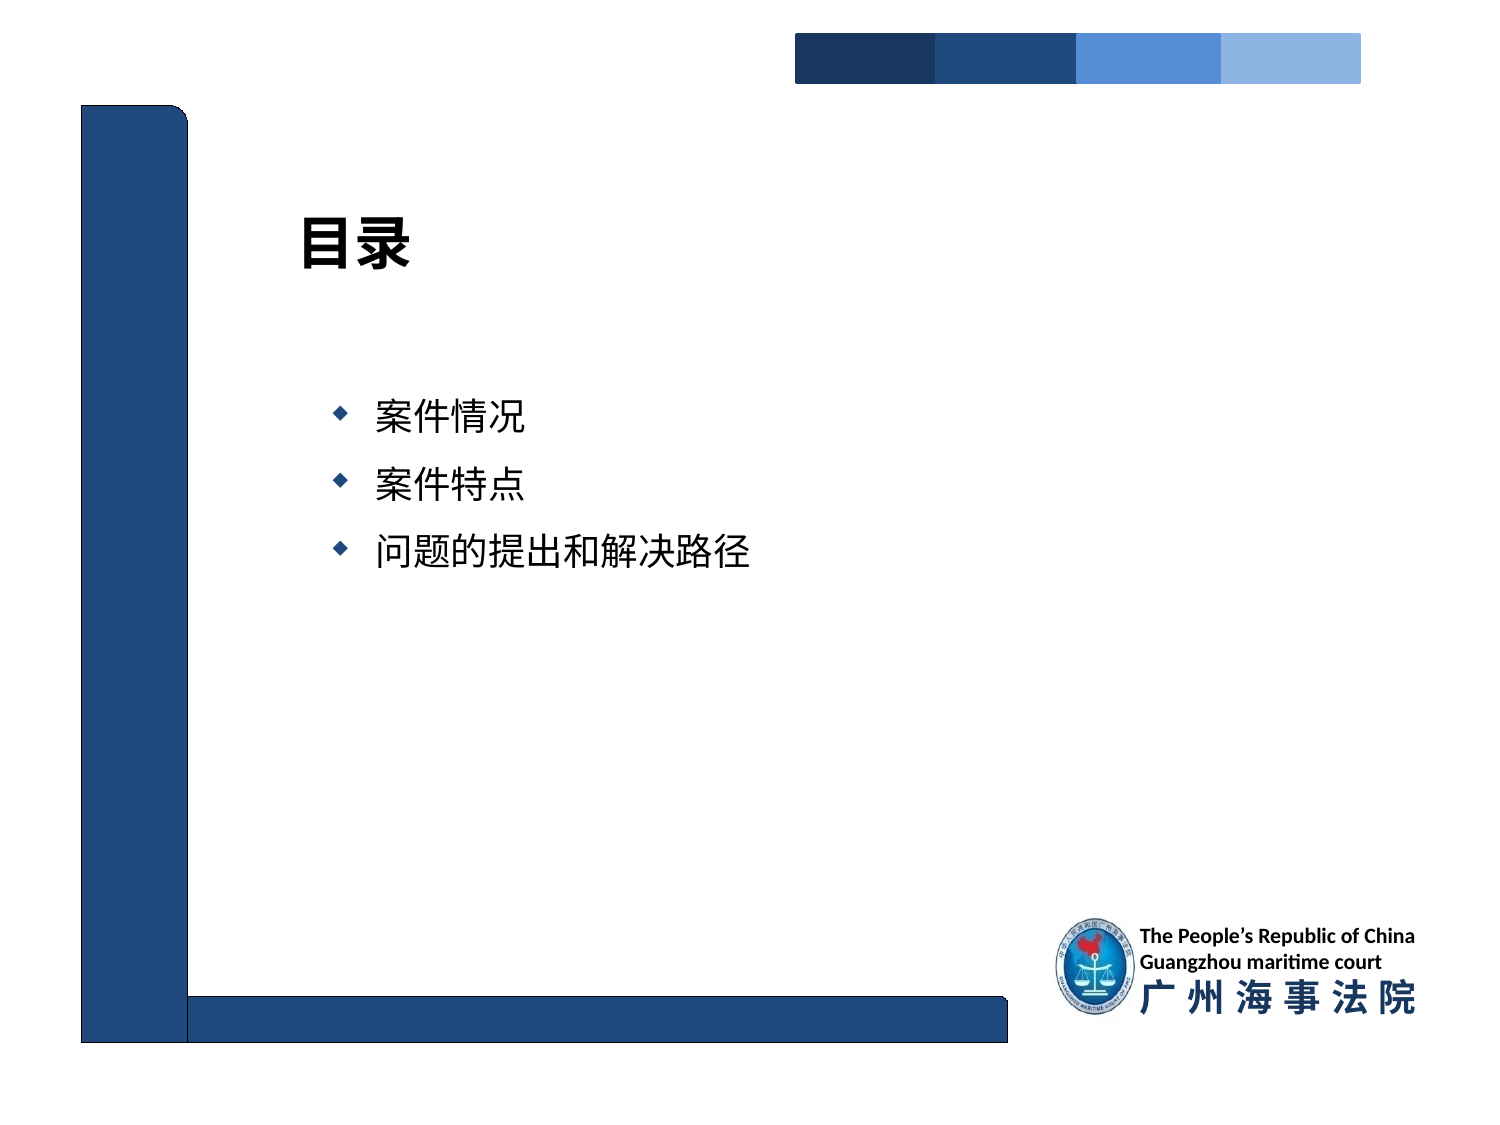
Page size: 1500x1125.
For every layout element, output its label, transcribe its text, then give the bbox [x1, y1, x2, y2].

text_box 目录 [281, 199, 481, 284]
text_box 案件情况 案件特点 问题的提出和解决路径 [316, 363, 891, 581]
picture [1042, 902, 1149, 1032]
picture [1142, 957, 1149, 967]
